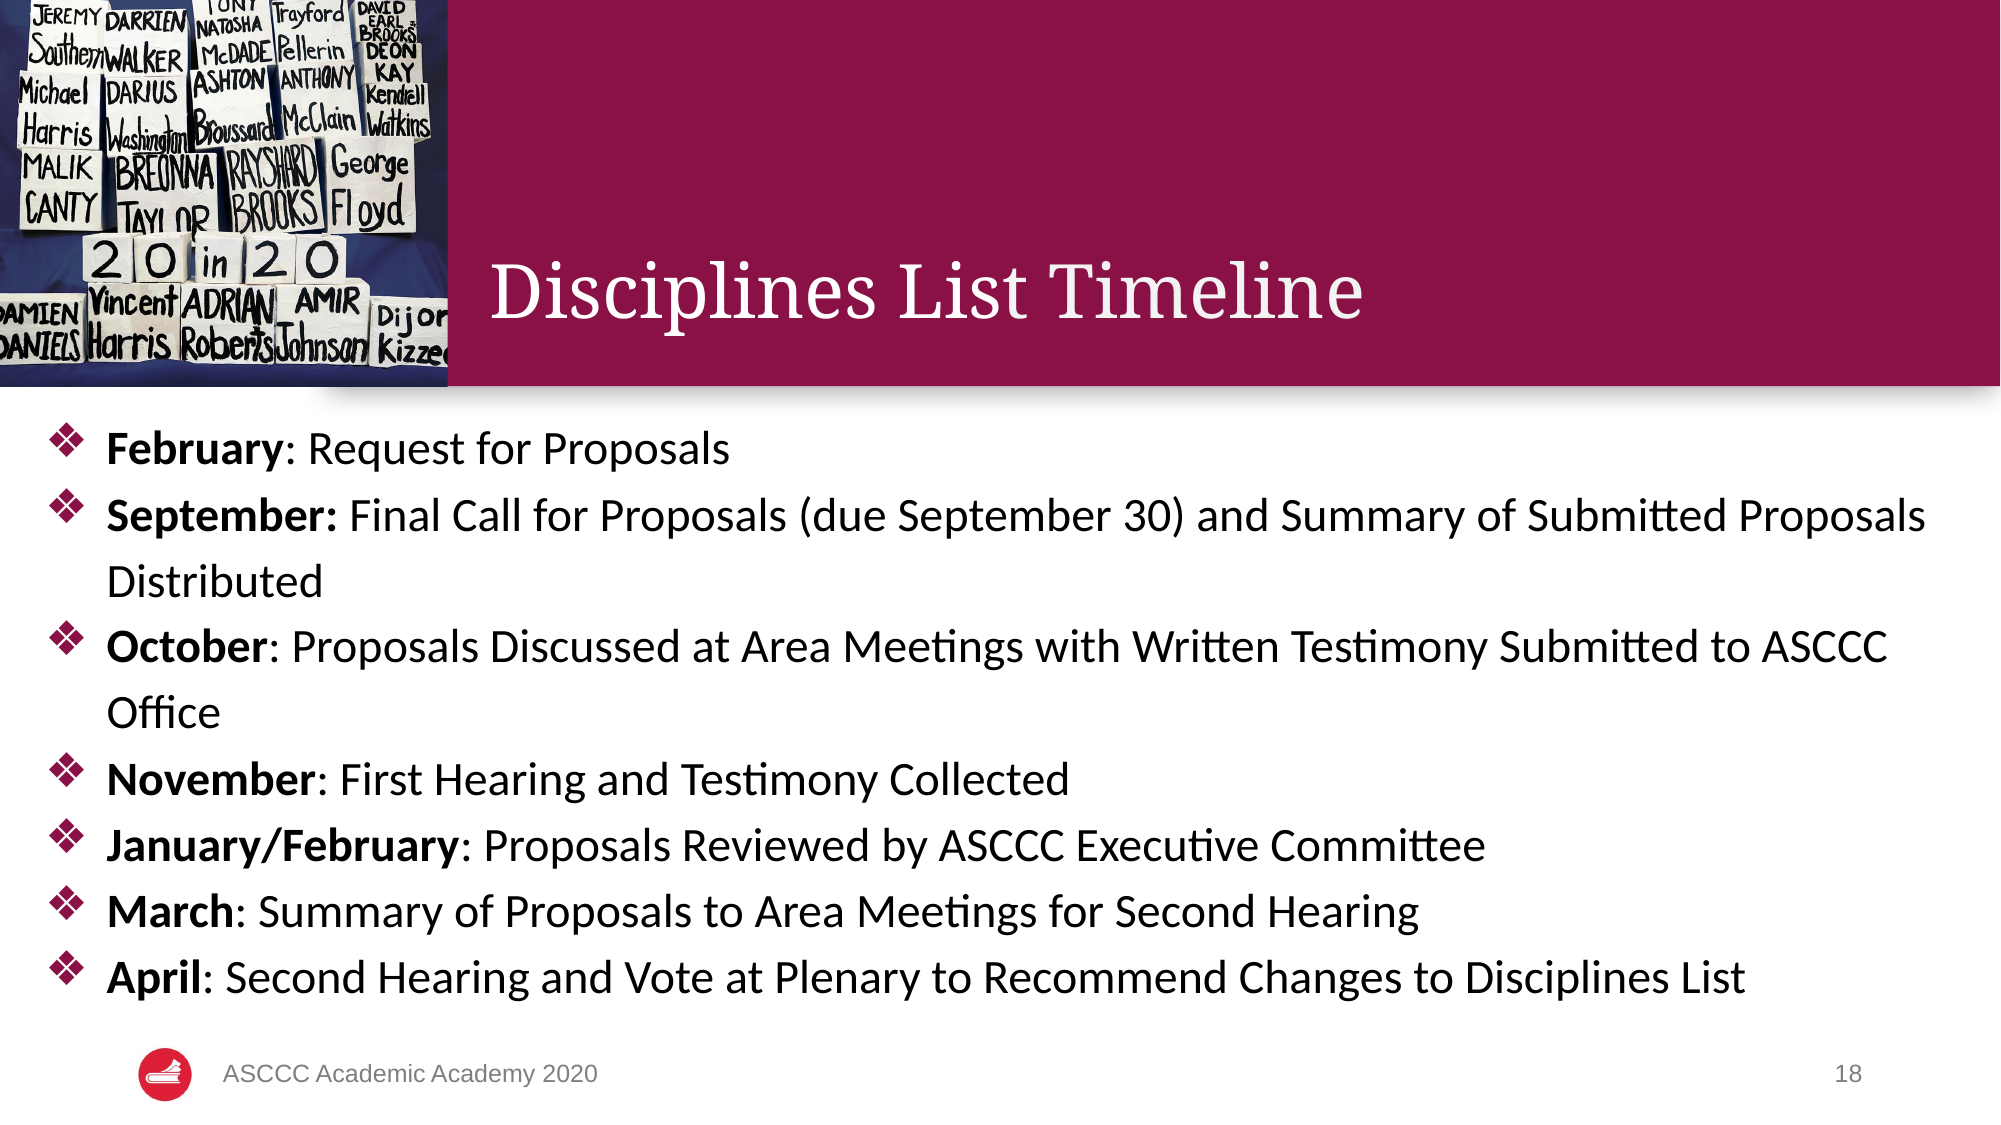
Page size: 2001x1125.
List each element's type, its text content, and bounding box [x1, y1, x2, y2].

footer ASCCC Academic Academy 2020 [207, 1042, 883, 1103]
slide_number ‹#› [1712, 1042, 1863, 1103]
picture [136, 1086, 193, 1103]
list February: Request for Proposals September: Final Call for Proposals (due September 30) and Summary of Submitted Proposals Distributed October: Proposals Discussed at Area Meetings with Written Testimony Submitted to ASCCC Office November: First Hearing and Testimony Collected January/February: Proposals Reviewed by ASCCC Executive Committee March: Summary of Proposals to Area Meetings for Second Hearing April: Second Hearing and Vote at Plenary to Recommend Changes to Disciplines List [16, 400, 1989, 1086]
picture [0, 0, 448, 387]
title Disciplines List Timeline [474, 66, 1863, 343]
